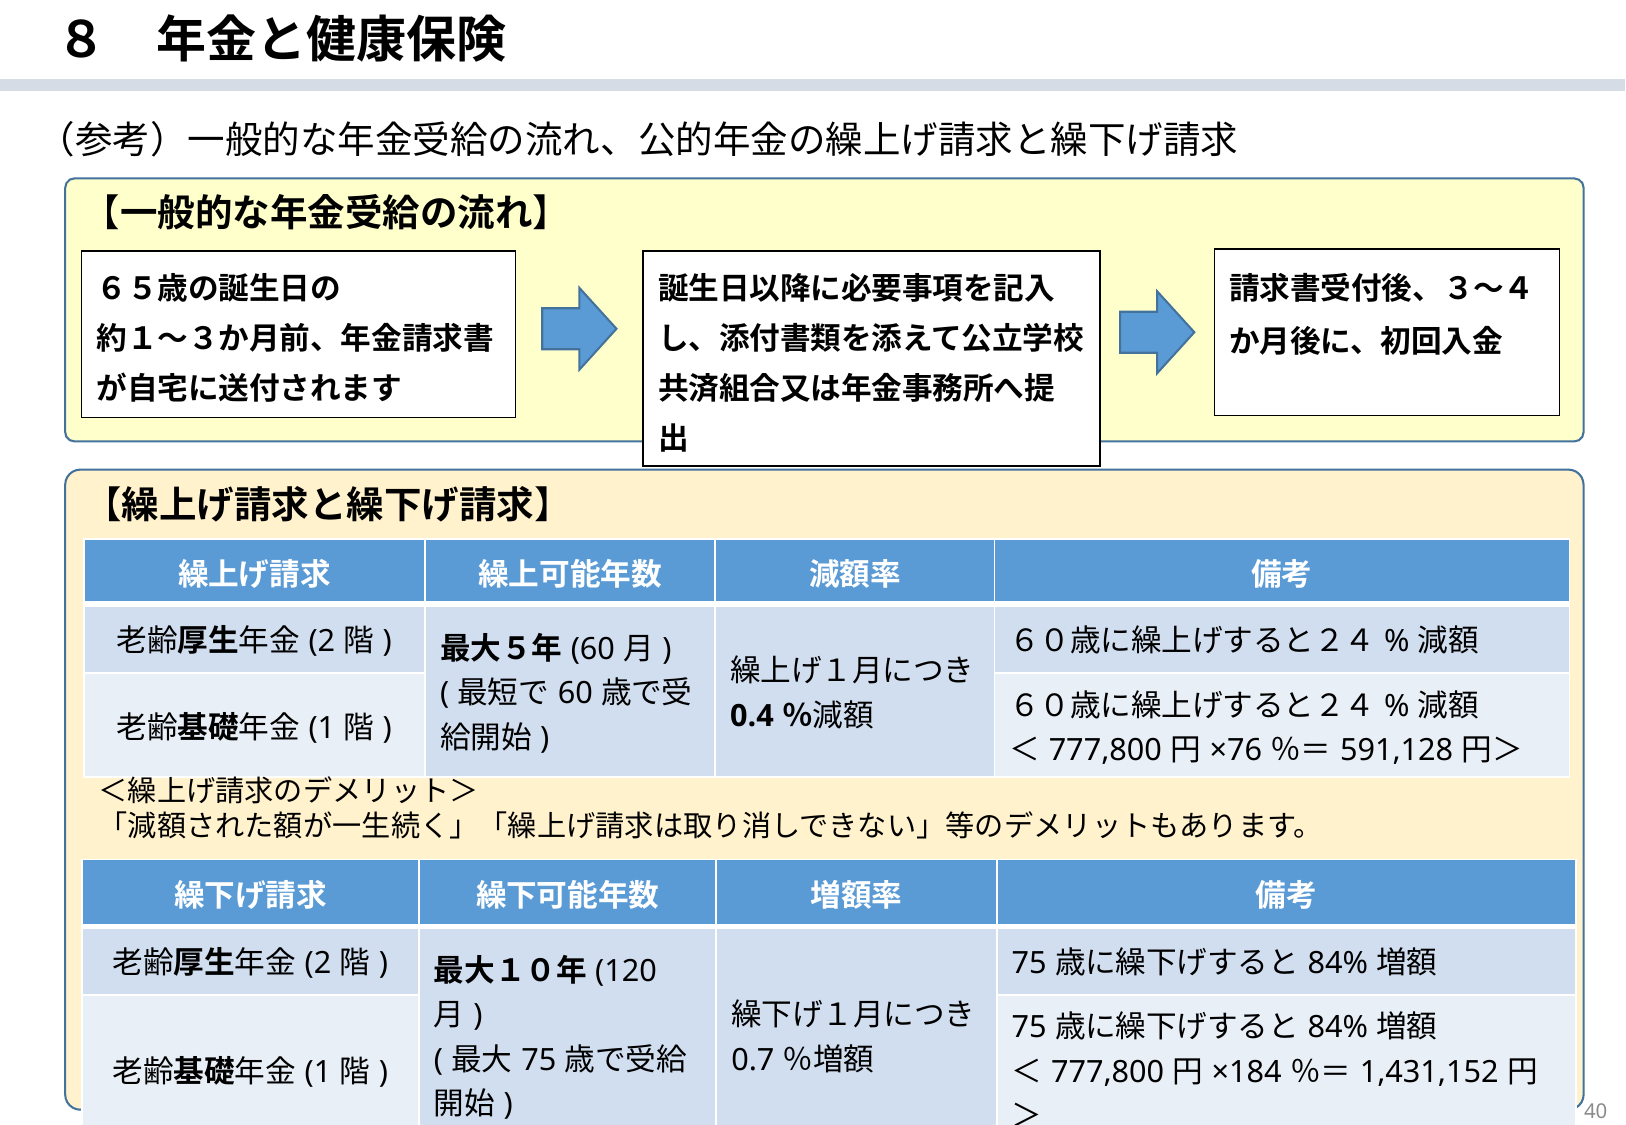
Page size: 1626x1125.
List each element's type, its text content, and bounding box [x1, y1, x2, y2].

table_header 備考 [995, 540, 1569, 601]
table_cell 老齢基礎年金(1階) [85, 674, 424, 764]
table_cell ６０歳に繰上げすると２４%減額 [995, 607, 1569, 672]
text_box [54, 359, 1592, 1100]
text_box ８ 年金と健康保険 [41, 0, 1294, 79]
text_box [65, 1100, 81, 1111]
table_header 繰上可能年数 [426, 540, 714, 601]
table_cell 最大５年(60月) (最短で60歳で受給開始) [426, 607, 714, 764]
table_cell 繰下げ１月につき 0.7％増額 [717, 929, 996, 1125]
table_cell 75歳に繰下げすると84%増額 [998, 929, 1575, 994]
table_header 請求書受付後、３～４か月後に、初回入金 [1215, 250, 1559, 415]
table_cell ６０歳に繰上げすると２４%減額 ＜777,800円×76％＝591,128円＞ [995, 674, 1569, 776]
table_cell 75歳に繰下げすると84%増額 ＜777,800円×184％＝1,431,152円＞ [998, 996, 1575, 1125]
table_cell 老齢厚生年金(2階) [85, 607, 424, 672]
table_header 減額率 [716, 540, 994, 601]
table_header 備考 [998, 860, 1575, 924]
text_box ８ 年金と健康保険 [41, 91, 1294, 95]
table_header 繰下可能年数 [420, 860, 715, 924]
text_box [1119, 288, 1196, 376]
table_cell 老齢厚生年金(2階) [83, 929, 418, 994]
text_box [541, 285, 618, 373]
table_header ６５歳の誕生日の 約１～３か月前、年金請求書が自宅に送付されます [82, 252, 515, 417]
table_cell 最大１０年(120月) (最大75歳で受給開始) [420, 929, 715, 1125]
text_box （参考）一般的な年金受給の流れ、公的年金の繰上げ請求と繰下げ請求 [22, 95, 1529, 178]
table_header 繰下げ請求 [83, 860, 418, 924]
text_box ＜繰上げ請求のデメリット＞ 「減額された額が一生続く」「繰上げ請求は取り消しできない」等のデメリットもあります。 [83, 764, 1506, 850]
table_header 誕生日以降に必要事項を記入し、添付書類を添えて公立学校共済組合又は年金事務所へ提出 [644, 252, 1099, 465]
table_cell 老齢基礎年金(1階) [83, 996, 418, 1125]
table_cell 繰上げ１月につき0.4％減額 [716, 607, 994, 764]
table_header 増額率 [717, 860, 996, 924]
slide_number 40 [1256, 1082, 1623, 1125]
text_box 【一般的な年金受給の流れ】 [64, 177, 1585, 443]
table_header 繰上げ請求 [85, 540, 424, 601]
